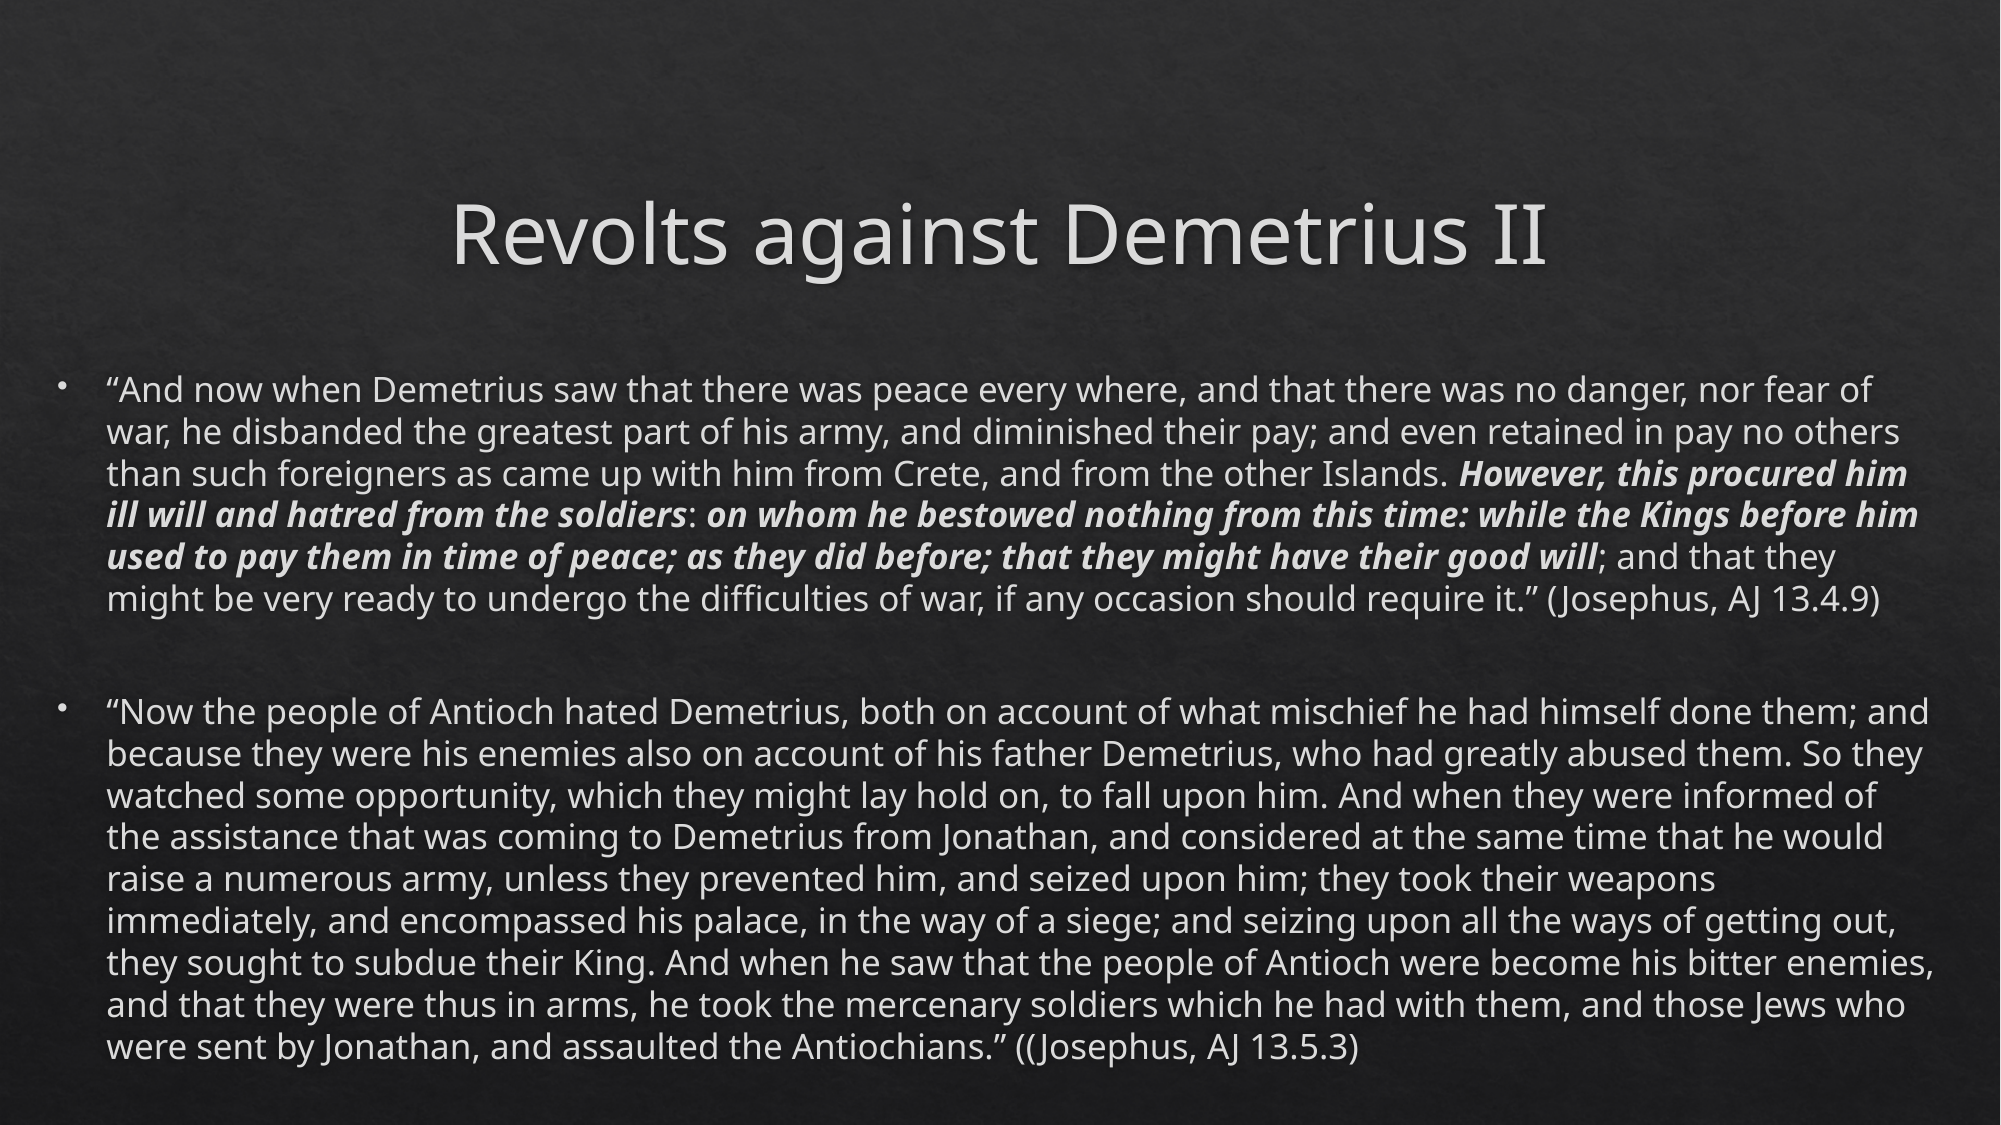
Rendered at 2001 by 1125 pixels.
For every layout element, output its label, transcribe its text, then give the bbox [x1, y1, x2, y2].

list “And now when Demetrius saw that there was peace every where, and that there was no danger, nor fear of war, he disbanded the greatest part of his army, and diminished their pay; and even retained in pay no others than such foreigners as came up with him from Crete, and from the other Islands. However, this procured him ill will and hatred from the soldiers: on whom he bestowed nothing from this time: while the Kings before him used to pay them in time of peace; as they did before; that they might have their good will; and that they might be very ready to undergo the difficulties of war, if any occasion should require it.” (Josephus, AJ 13.4.9) “Now the people of Antioch hated Demetrius, both on account of what mischief he had himself done them; and because they were his enemies also on account of his father Demetrius, who had greatly abused them. So they watched some opportunity, which they might lay hold on, to fall upon him. And when they were informed of the assistance that was coming to Demetrius from Jonathan, and considered at the same time that he would raise a numerous army, unless they prevented him, and seized upon him; they took their weapons immediately, and encompassed his palace, in the way of a siege; and seizing upon all the ways of getting out, they sought to subdue their King. And when he saw that the people of Antioch were become his bitter enemies, and that they were thus in arms, he took the mercenary soldiers which he had with them, and those Jews who were sent by Jonathan, and assaulted the Antiochians.” ((Josephus, AJ 13.5.3) [37, 360, 1952, 1086]
title Revolts against Demetrius II [112, 125, 1888, 338]
